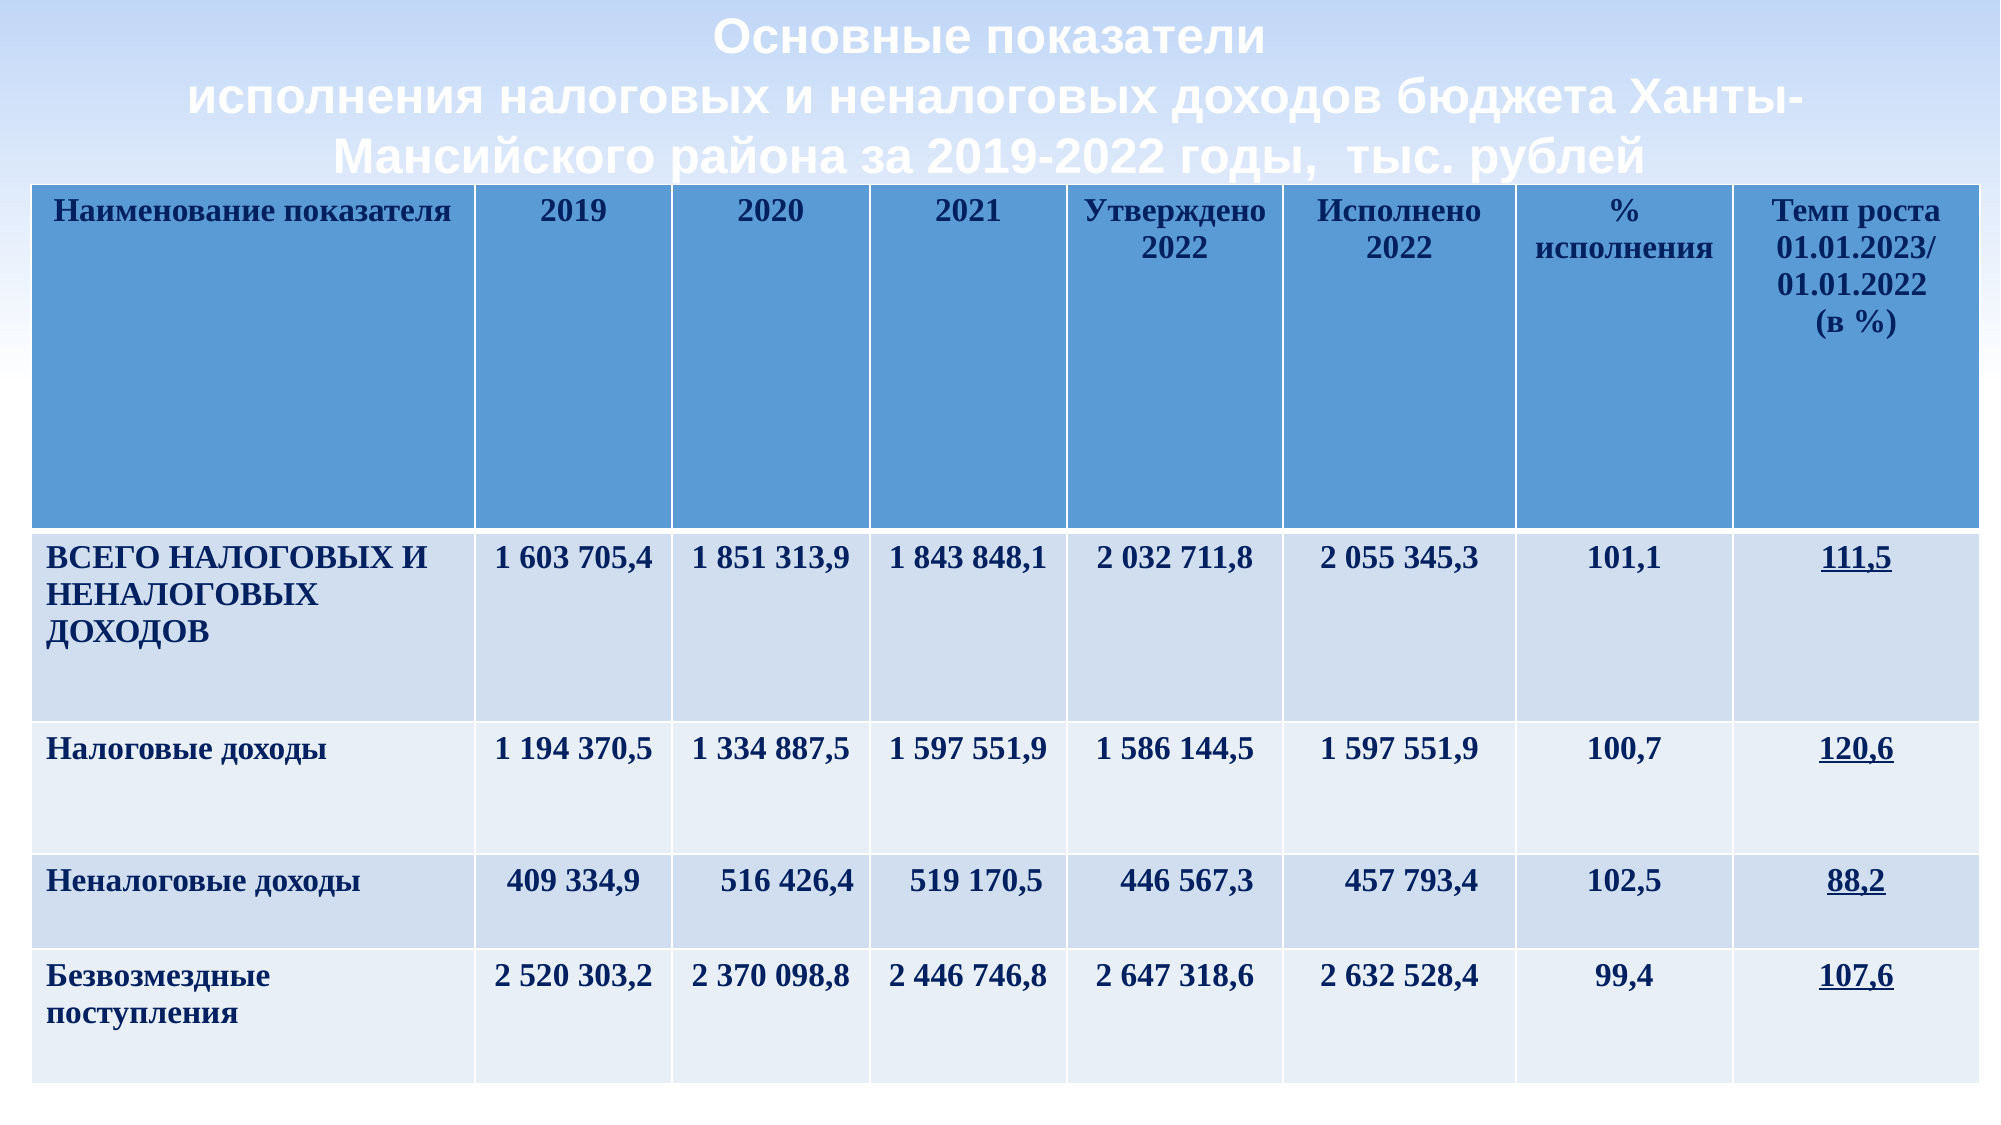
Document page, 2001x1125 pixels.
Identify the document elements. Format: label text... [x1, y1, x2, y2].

table_cell 519 170,5 [871, 855, 1066, 948]
table_cell 2 520 303,2 [476, 950, 671, 1083]
table_header 2021 [871, 185, 1066, 528]
table_header 2019 [476, 185, 671, 528]
table_cell 101,1 [1517, 534, 1732, 721]
table_cell 88,2 [1734, 855, 1979, 948]
text_box Основные показатели исполнения налоговых и неналоговых доходов бюджета Ханты-Мансийского района за 2019-2022 годы, тыс. рублей [0, 0, 1980, 252]
table_cell 1 597 551,9 [1284, 723, 1515, 853]
table_cell 1 603 705,4 [476, 534, 671, 721]
table_cell 2 647 318,6 [1068, 950, 1282, 1083]
table_cell 100,7 [1517, 723, 1732, 853]
table_header % исполнения [1517, 185, 1732, 528]
table_cell 1 586 144,5 [1068, 723, 1282, 853]
table_cell 2 032 711,8 [1068, 534, 1282, 721]
table_header Наименование показателя [32, 185, 474, 528]
table_header Темп роста 01.01.2023/ 01.01.2022 (в %) [1734, 185, 1979, 528]
table_cell 2 632 528,4 [1284, 950, 1515, 1083]
table_cell 409 334,9 [476, 855, 671, 948]
table_cell 1 851 313,9 [673, 534, 869, 721]
table_cell 1 597 551,9 [871, 723, 1066, 853]
table_cell Неналоговые доходы [32, 855, 474, 948]
table_cell 2 446 746,8 [871, 950, 1066, 1083]
table_cell 446 567,3 [1068, 855, 1282, 948]
table_cell 107,6 [1734, 950, 1979, 1083]
table_cell 99,4 [1517, 950, 1732, 1083]
table_header 2020 [673, 185, 869, 528]
table_cell 111,5 [1734, 534, 1979, 721]
table_header Утверждено 2022 [1068, 185, 1282, 528]
table_cell 1 194 370,5 [476, 723, 671, 853]
table_cell 1 843 848,1 [871, 534, 1066, 721]
table_cell ВСЕГО НАЛОГОВЫХ И НЕНАЛОГОВЫХ ДОХОДОВ [32, 534, 474, 721]
table_cell 120,6 [1734, 723, 1979, 853]
table_cell 2 055 345,3 [1284, 534, 1515, 721]
table_cell 457 793,4 [1284, 855, 1515, 948]
table_header Исполнено 2022 [1284, 185, 1515, 528]
table_cell 102,5 [1517, 855, 1732, 948]
table_cell 2 370 098,8 [673, 950, 869, 1083]
table_cell Налоговые доходы [32, 723, 474, 853]
table_cell 516 426,4 [673, 855, 869, 948]
table_cell 1 334 887,5 [673, 723, 869, 853]
table_cell Безвозмездные поступления [32, 950, 474, 1083]
